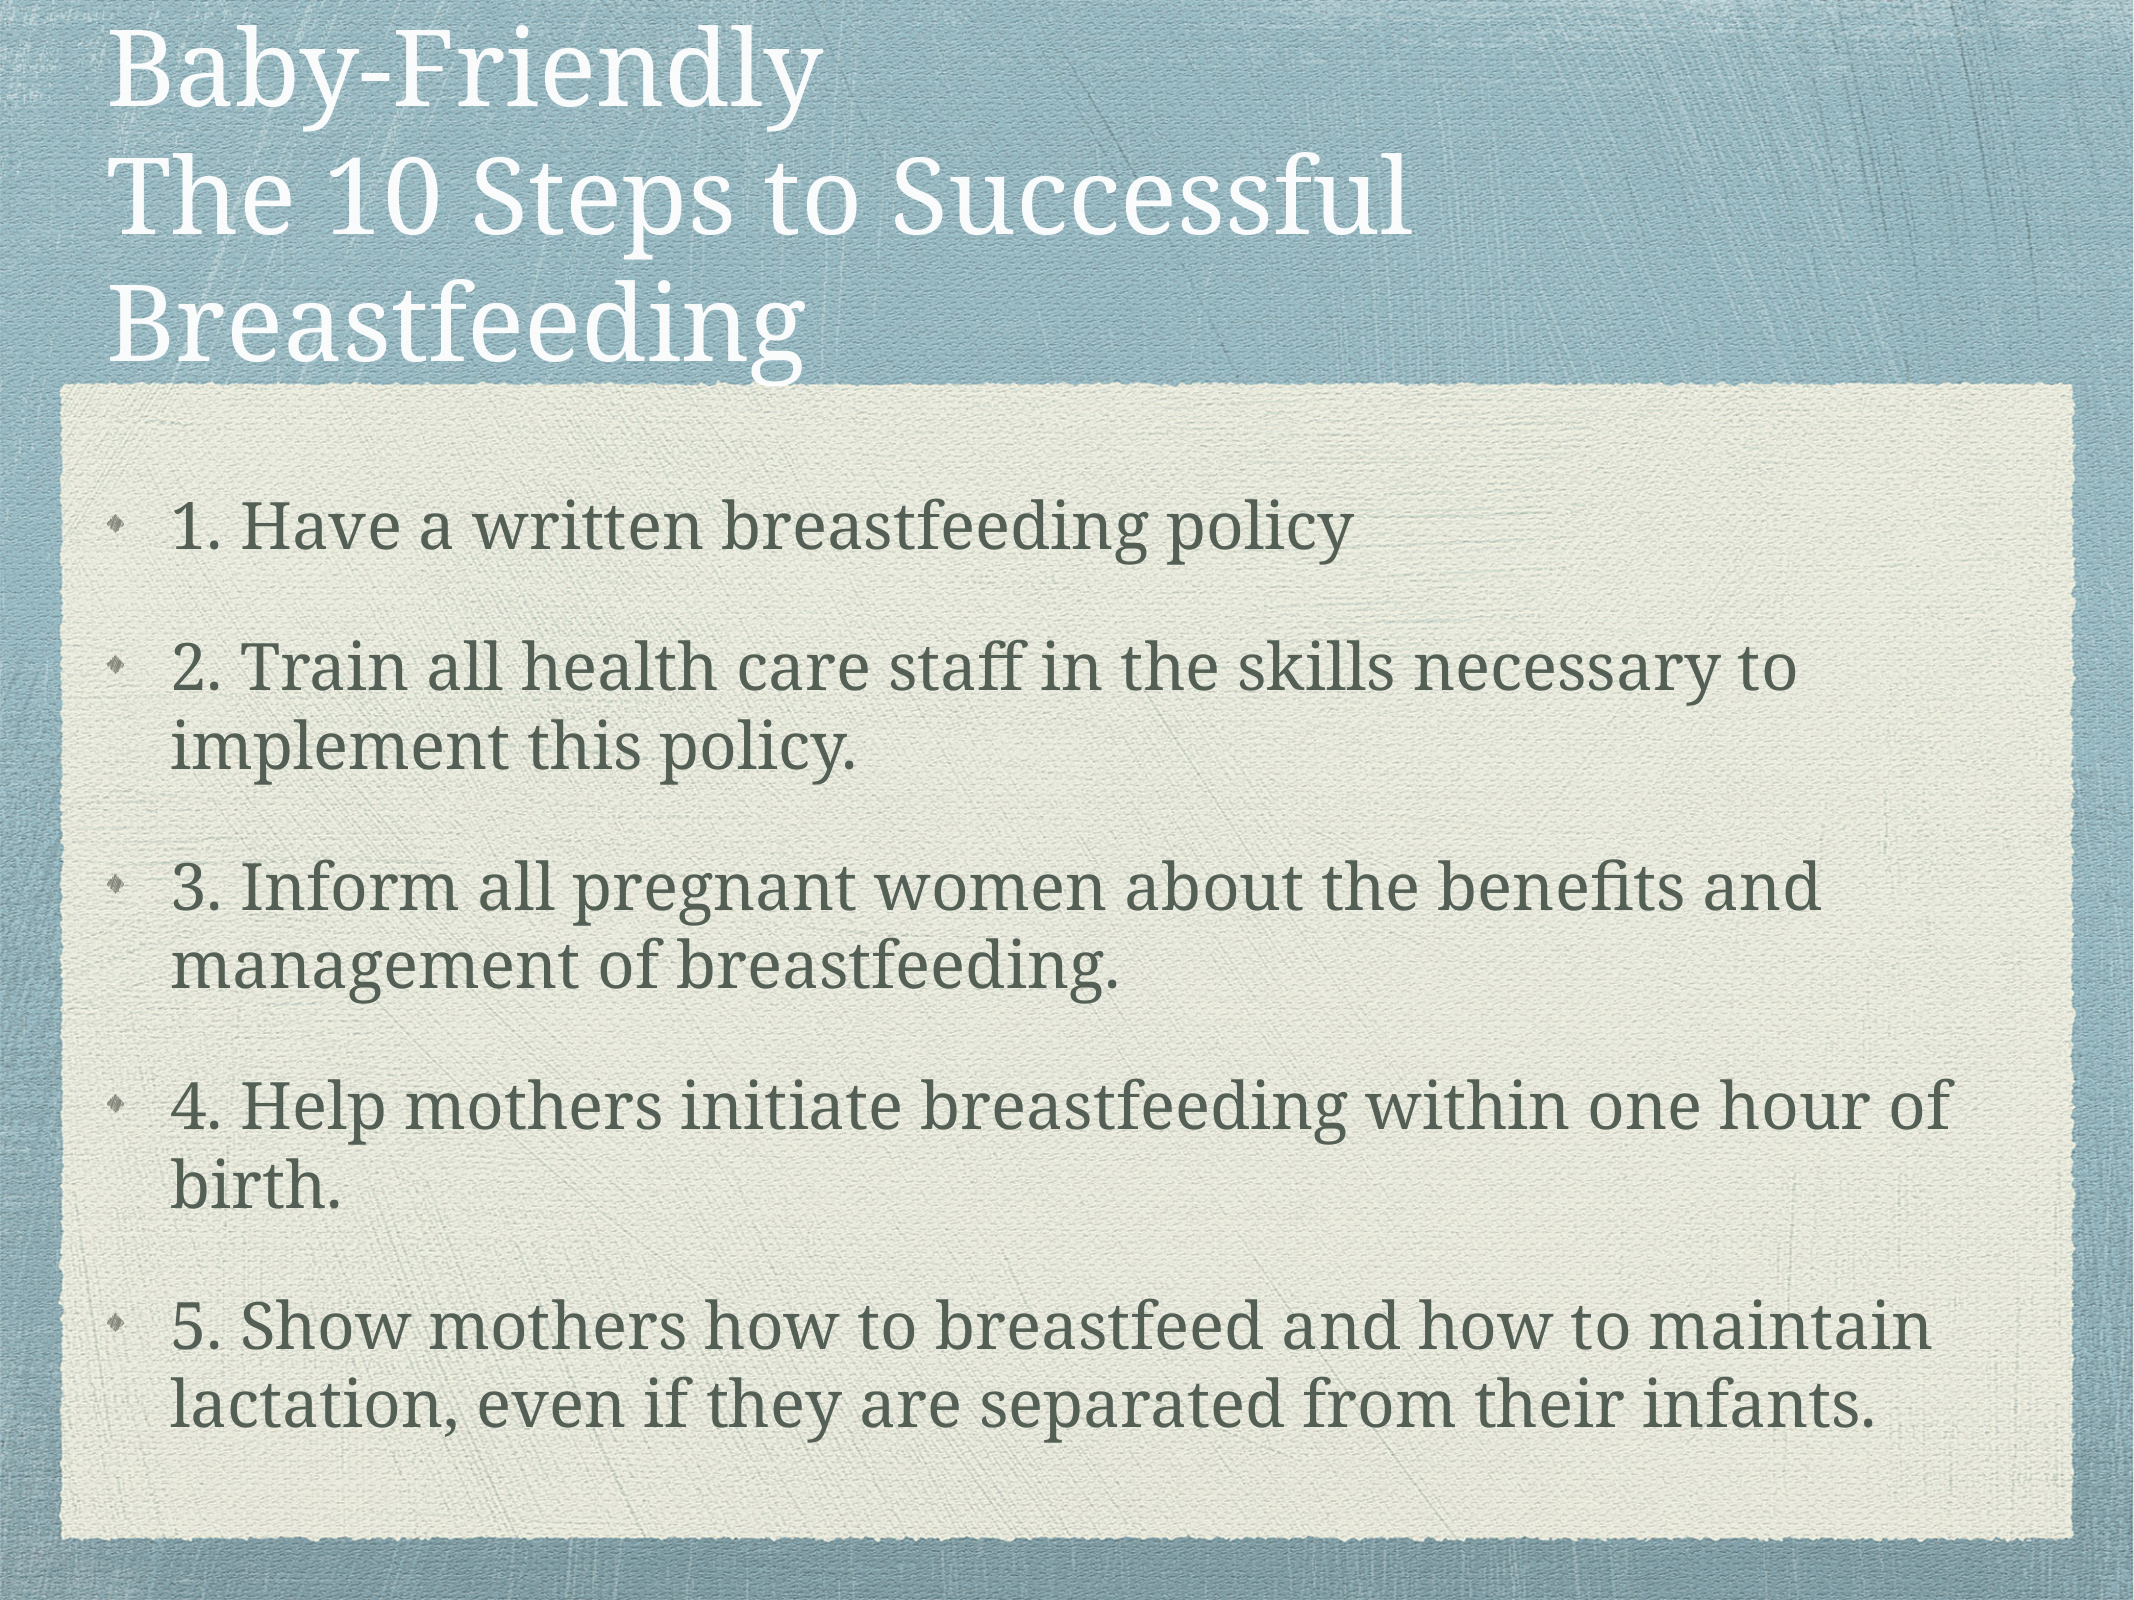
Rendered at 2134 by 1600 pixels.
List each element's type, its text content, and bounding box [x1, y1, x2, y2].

list 1. Have a written breastfeeding policy 2. Train all health care staff in the skills necessary to implement this policy. 3. Inform all pregnant women about the benefits and management of breastfeeding. 4. Help mothers initiate breastfeeding within one hour of birth. 5. Show mothers how to breastfeed and how to maintain lactation, even if they are separated from their infants. [105, 430, 2028, 1495]
picture [0, 0, 2134, 1600]
title Baby-Friendly The 10 Steps to Successful Breastfeeding [105, 24, 2028, 359]
